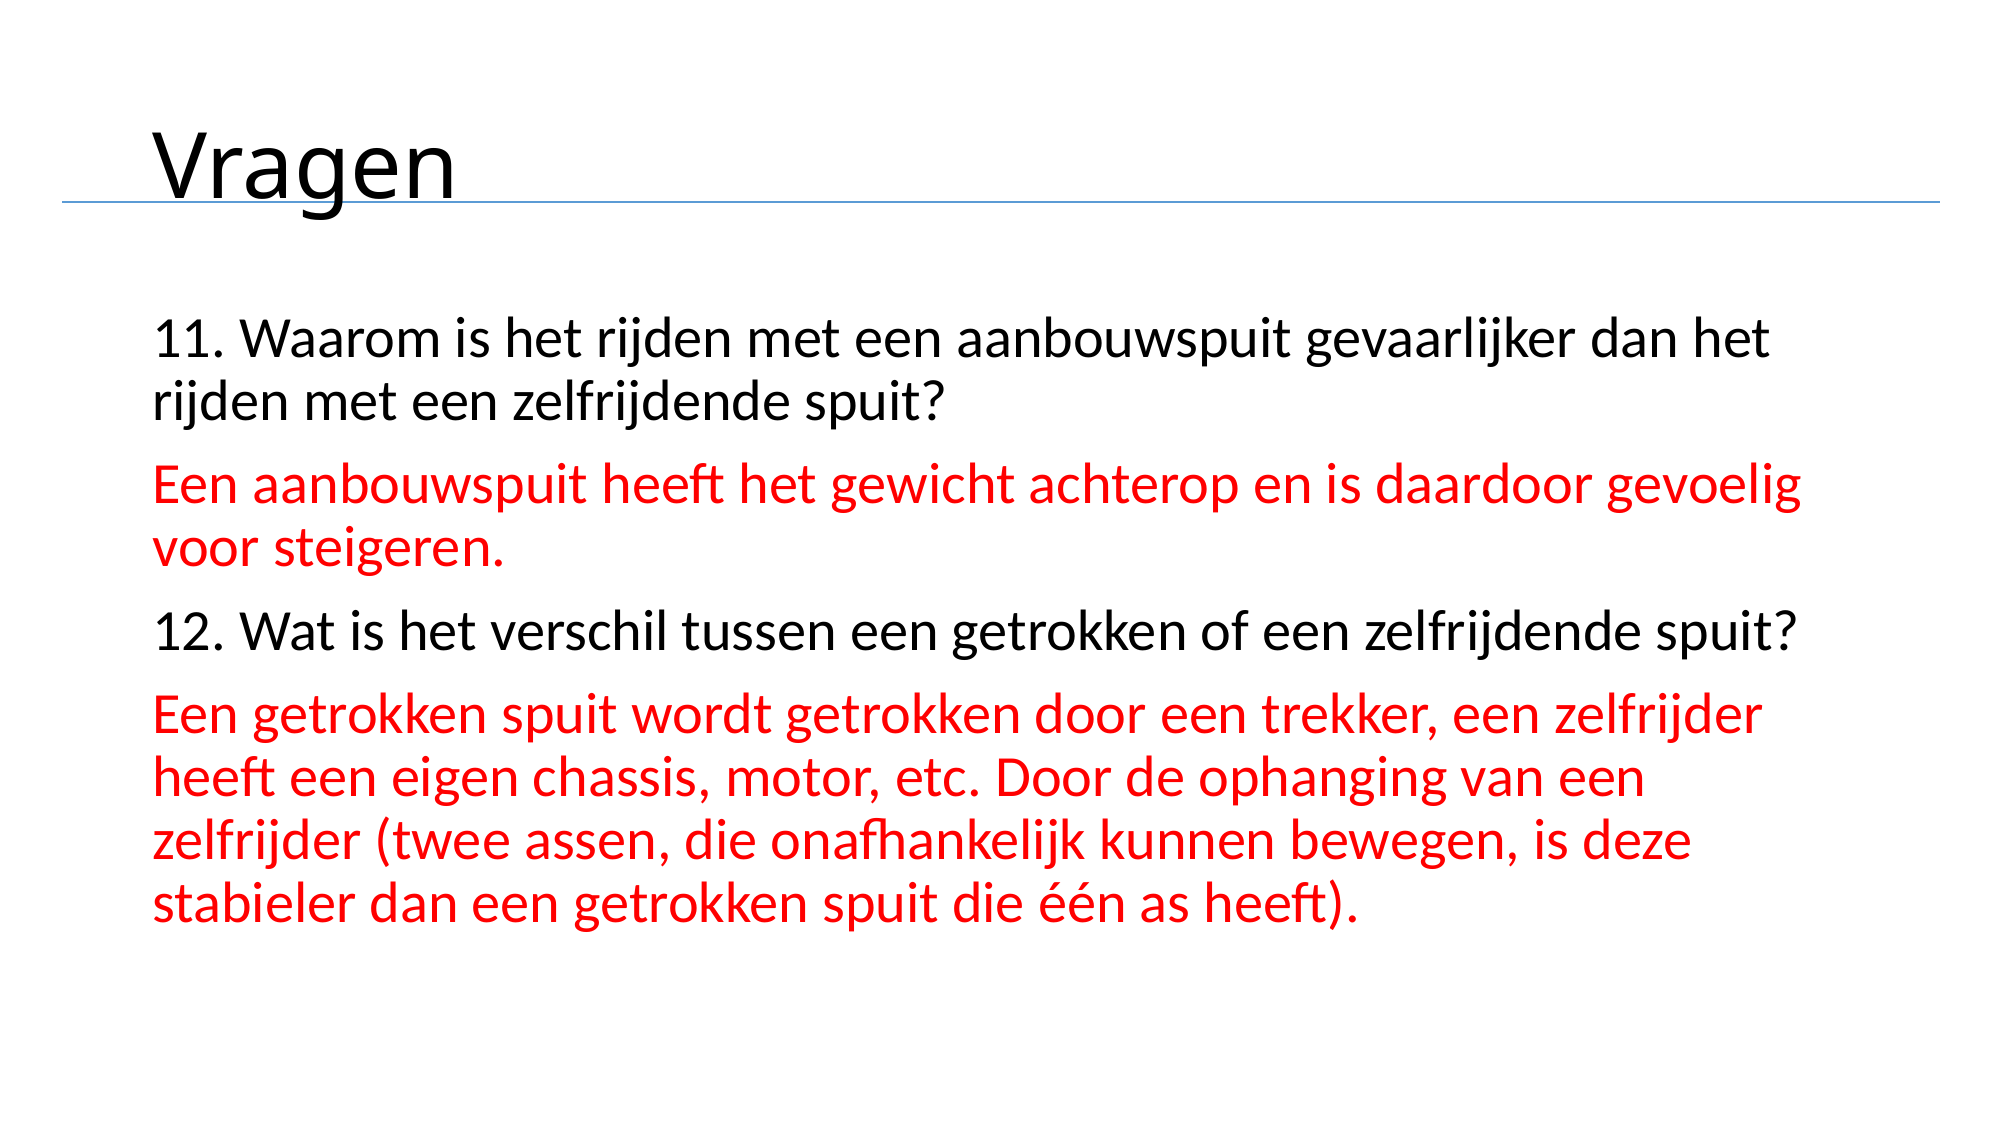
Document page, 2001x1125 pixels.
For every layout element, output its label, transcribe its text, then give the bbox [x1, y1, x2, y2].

title Vragen [137, 59, 1863, 278]
list 11. Waarom is het rijden met een aanbouwspuit gevaarlijker dan het rijden met een zelfrijdende spuit? Een aanbouwspuit heeft het gewicht achterop en is daardoor gevoelig voor steigeren. 12. Wat is het verschil tussen een getrokken of een zelfrijdende spuit? Een getrokken spuit wordt getrokken door een trekker, een zelfrijder heeft een eigen chassis, motor, etc. Door de ophanging van een zelfrijder (twee assen, die onafhankelijk kunnen bewegen, is deze stabieler dan een getrokken spuit die één as heeft). [137, 299, 1863, 1014]
